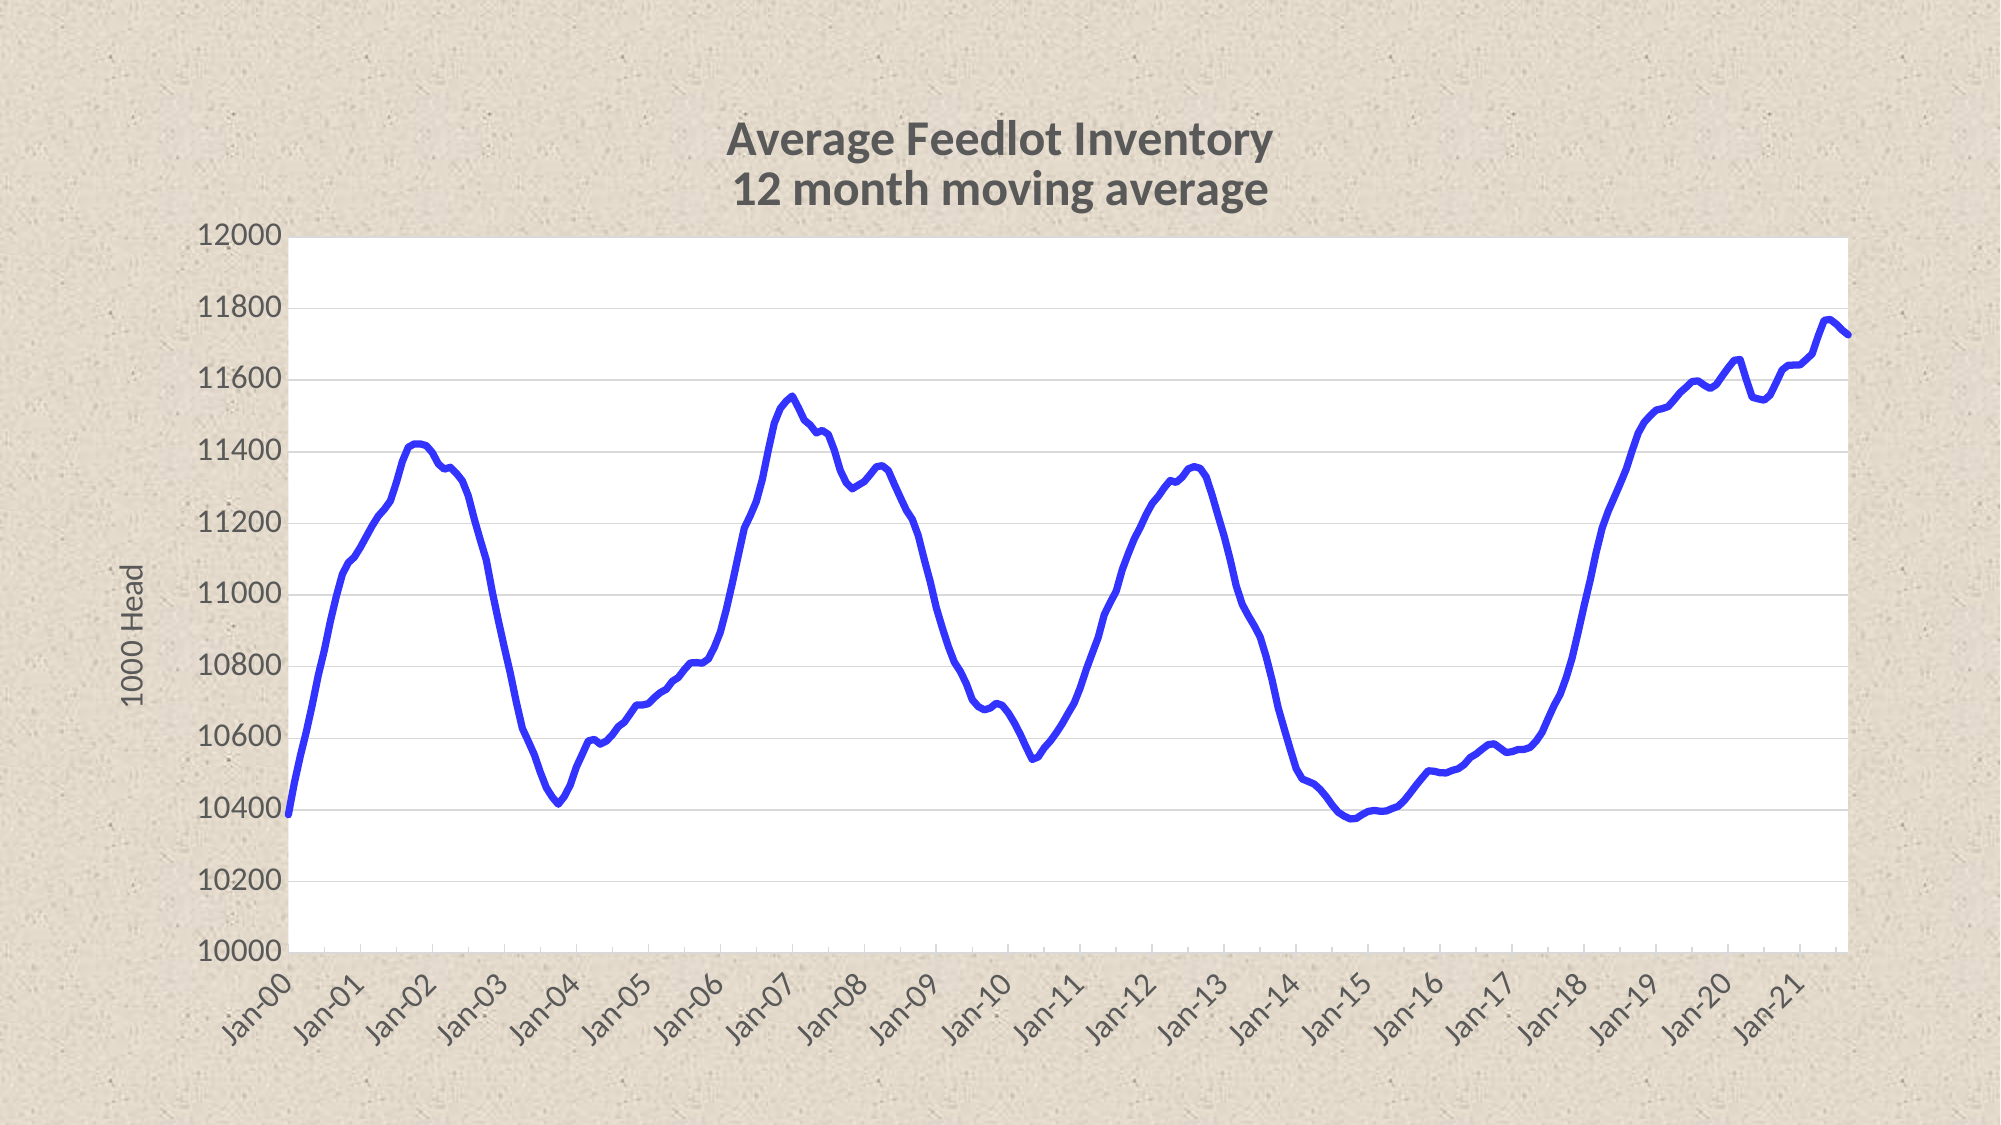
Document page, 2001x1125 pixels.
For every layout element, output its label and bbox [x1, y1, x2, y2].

chart [99, 74, 1900, 1075]
picture [0, 0, 2001, 1125]
